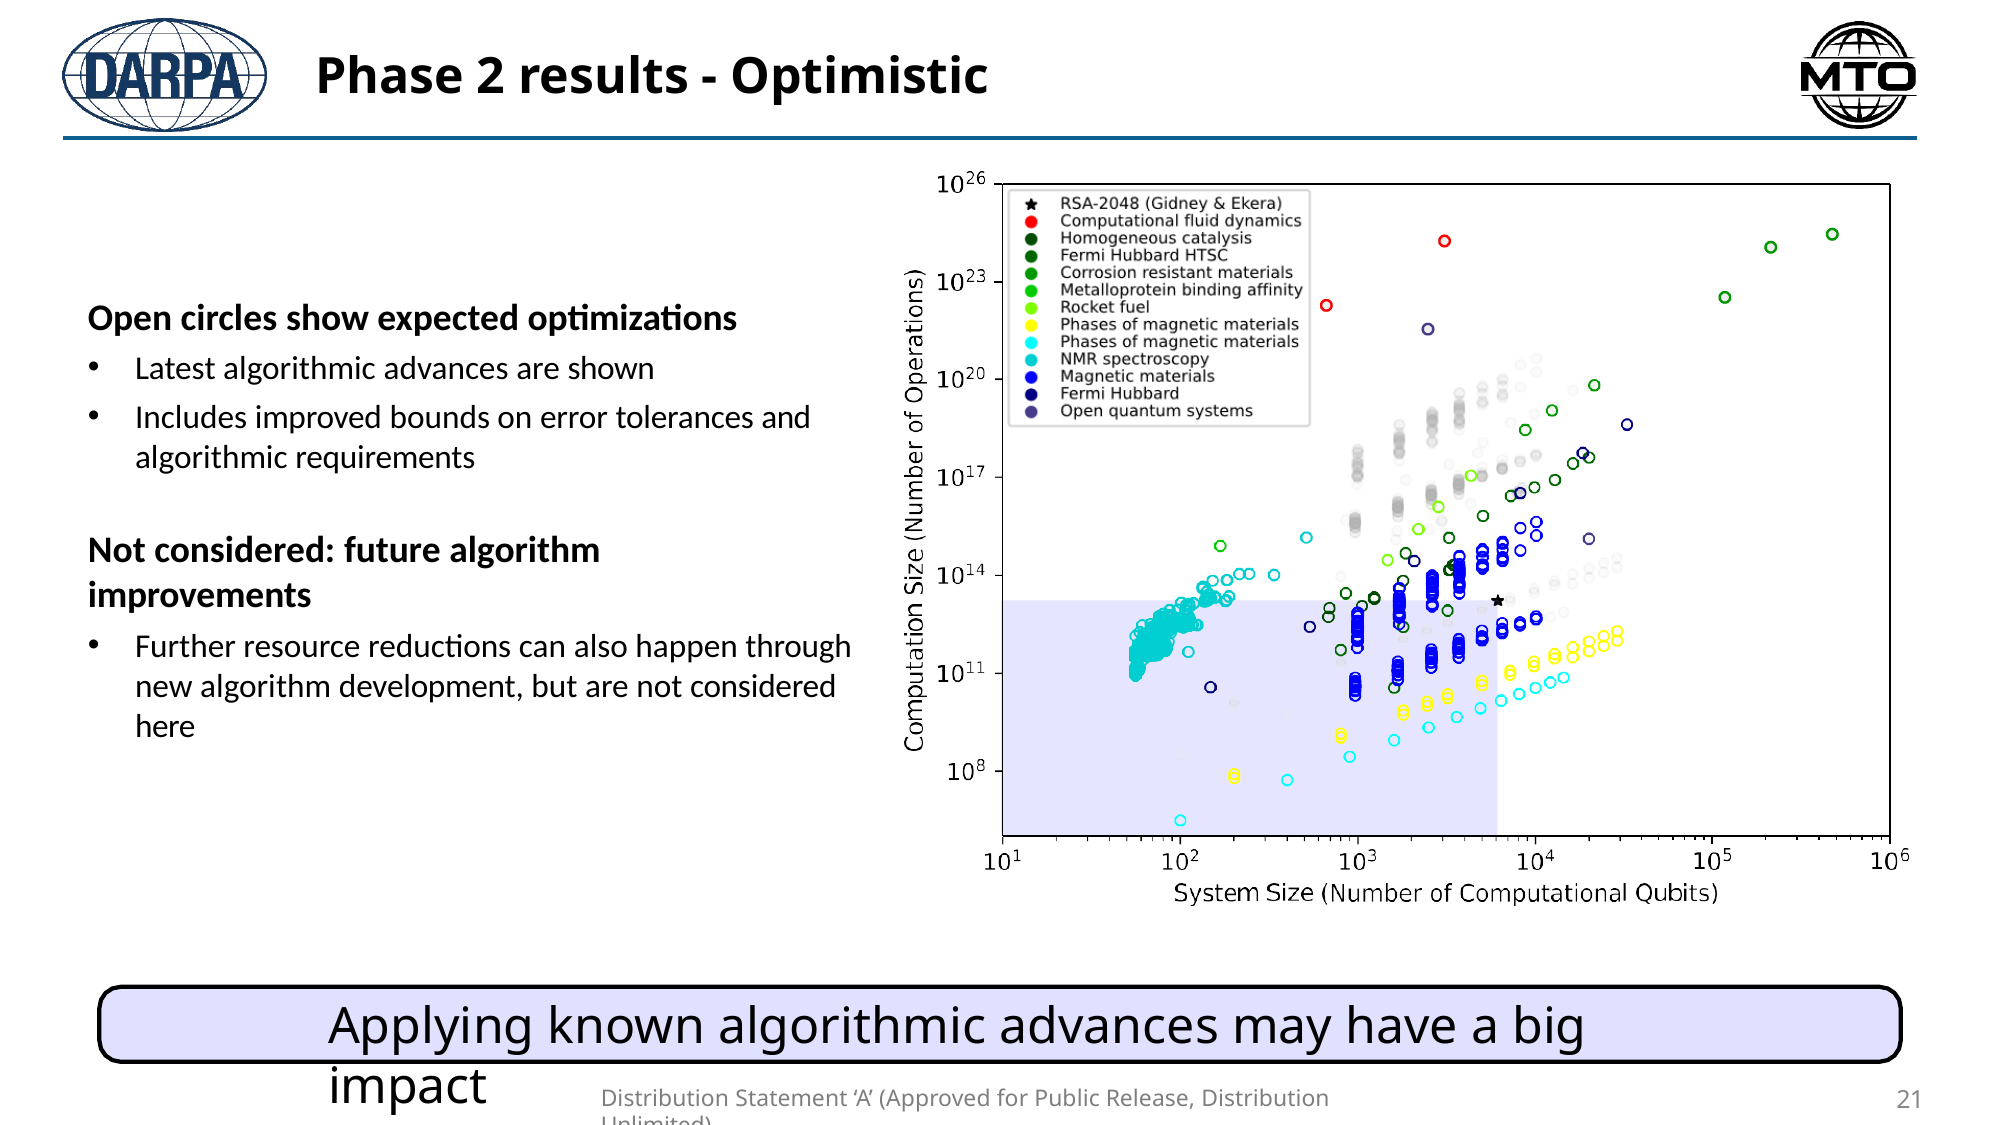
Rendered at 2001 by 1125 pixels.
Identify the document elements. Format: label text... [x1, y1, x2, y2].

picture [1801, 21, 1917, 129]
title Phase 2 results - Optimistic [312, 41, 1758, 232]
picture [903, 269, 927, 540]
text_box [1421, 322, 1435, 336]
picture [62, 18, 267, 132]
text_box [1825, 227, 1839, 241]
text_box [937, 171, 985, 193]
text_box Open circles show expected optimizations Latest algorithmic advances are shown Includes improved bounds on error tolerances and algorithmic requirements Not considered: future algorithm improvements Further resource reductions can also happen through new algorithm development, but are not considered here [85, 280, 858, 744]
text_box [903, 549, 923, 595]
footer Distribution Statement ‘A’ (Approved for Public Release, Distribution Unlimited) [598, 1080, 1401, 1125]
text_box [1267, 882, 1313, 902]
text_box Applying known algorithmic advances may have a big impact [326, 1076, 1674, 1114]
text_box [937, 269, 985, 291]
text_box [1636, 882, 1717, 904]
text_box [904, 604, 927, 751]
slide_number 17 [1889, 1081, 1932, 1125]
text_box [1322, 882, 1627, 906]
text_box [1764, 240, 1778, 254]
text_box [1718, 290, 1732, 304]
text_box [1174, 883, 1258, 906]
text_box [96, 984, 1904, 1065]
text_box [937, 182, 1909, 870]
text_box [1437, 234, 1452, 248]
